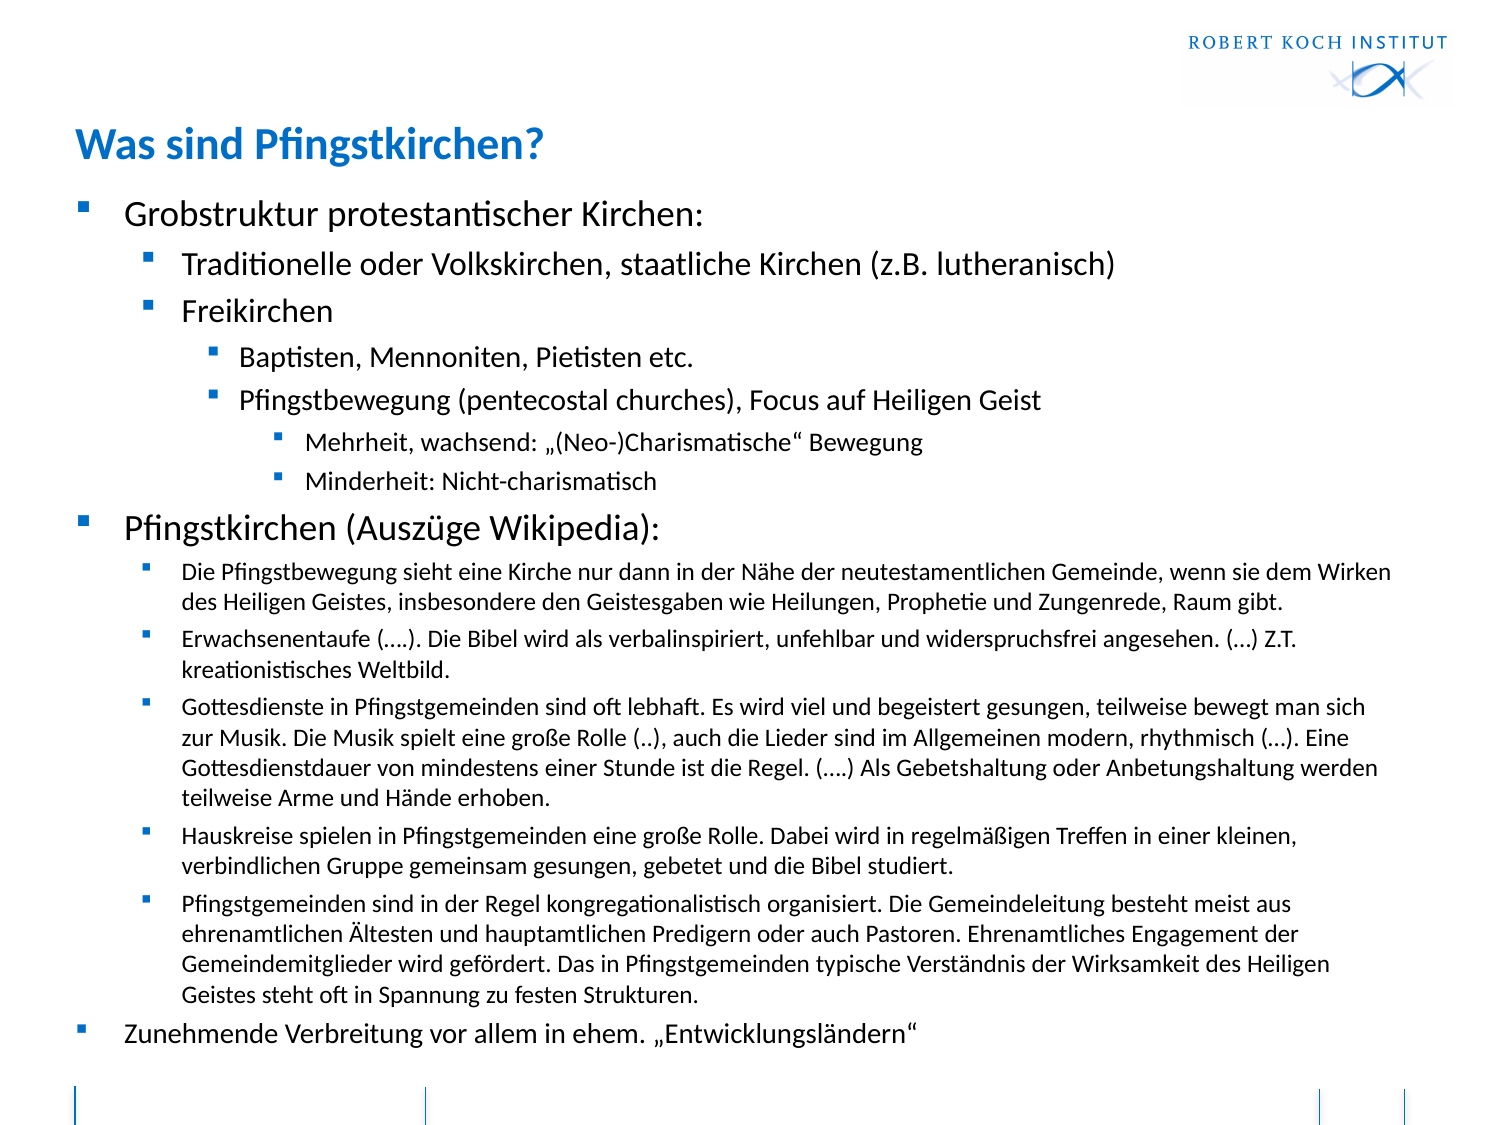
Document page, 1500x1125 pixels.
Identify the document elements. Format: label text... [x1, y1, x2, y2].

list Grobstruktur protestantischer Kirchen: Traditionelle oder Volkskirchen, staatliche Kirchen (z.B. lutheranisch) Freikirchen Baptisten, Mennoniten, Pietisten etc. Pfingstbewegung (pentecostal churches), Focus auf Heiligen Geist Mehrheit, wachsend: „(Neo-)Charismatische“ Bewegung Minderheit: Nicht-charismatisch Pfingstkirchen (Auszüge Wikipedia): Die Pfingstbewegung sieht eine Kirche nur dann in der Nähe der neutestamentlichen Gemeinde, wenn sie dem Wirken des Heiligen Geistes, insbesondere den Geistesgaben wie Heilungen, Prophetie und Zungenrede, Raum gibt. Erwachsenentaufe (….). Die Bibel wird als verbalinspiriert, unfehlbar und widerspruchsfrei angesehen. (…) Z.T. kreationistisches Weltbild. Gottesdienste in Pfingstgemeinden sind oft lebhaft. Es wird viel und begeistert gesungen, teilweise bewegt man sich zur Musik. Die Musik spielt eine große Rolle (..), auch die Lieder sind im Allgemeinen modern, rhythmisch (…). Eine Gottesdienstdauer von mindestens einer Stunde ist die Regel. (….) Als Gebetshaltung oder Anbetungshaltung werden teilweise Arme und Hände erhoben. Hauskreise spielen in Pfingstgemeinden eine große Rolle. Dabei wird in regelmäßigen Treffen in einer kleinen, verbindlichen Gruppe gemeinsam gesungen, gebetet und die Bibel studiert. Pfingstgemeinden sind in der Regel kongregationalistisch organisiert. Die Gemeindeleitung besteht meist aus ehrenamtlichen Ältesten und hauptamtlichen Predigern oder auch Pastoren. Ehrenamtliches Engagement der Gemeindemitglieder wird gefördert. Das in Pfingstgemeinden typische Verständnis der Wirksamkeit des Heiligen Geistes steht oft in Spannung zu festen Strukturen. Zunehmende Verbreitung vor allem in ehem. „Entwicklungsländern“ [75, 189, 1403, 1060]
picture [1182, 29, 1454, 109]
title Was sind Pfingstkirchen? [75, 113, 1403, 170]
